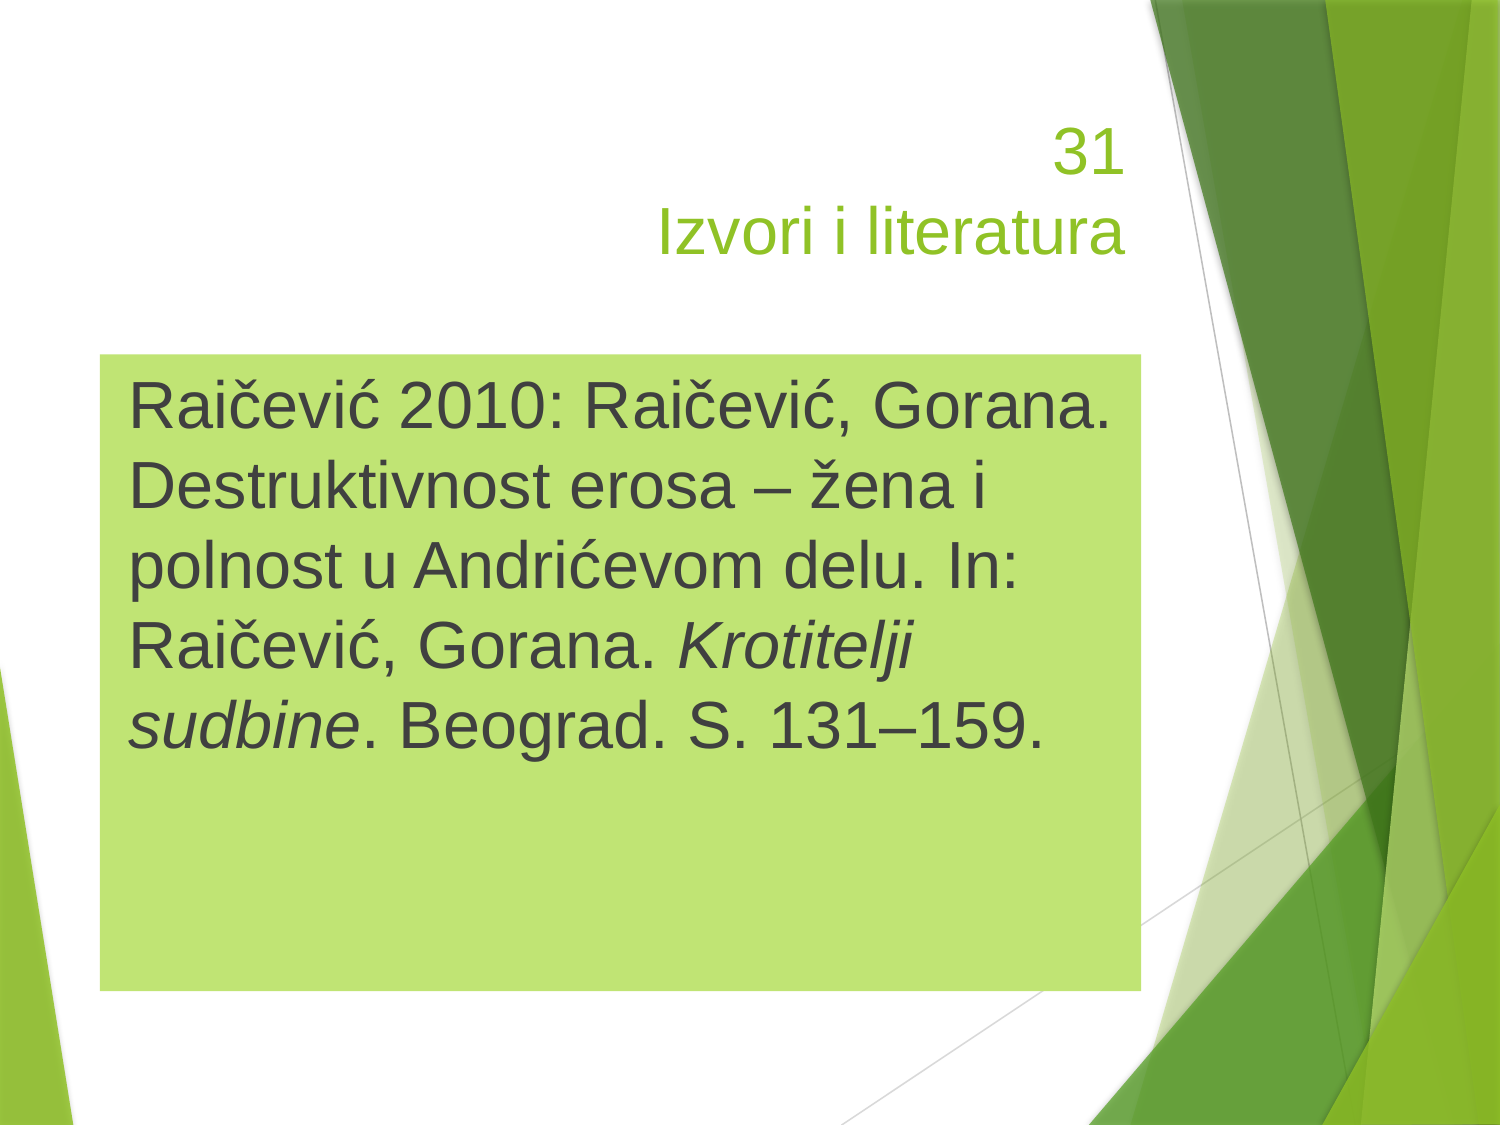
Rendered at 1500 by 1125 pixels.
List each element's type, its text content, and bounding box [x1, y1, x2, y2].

list Raičević 2010: Raičević, Gorana. Destruktivnost erosa – žena i polnost u Andrićevom delu. In: Raičević, Gorana. Krotitelji sudbine. Beograd. S. 131–159. [99, 354, 1142, 992]
title 31 Izvori i literatura [99, 99, 1142, 317]
